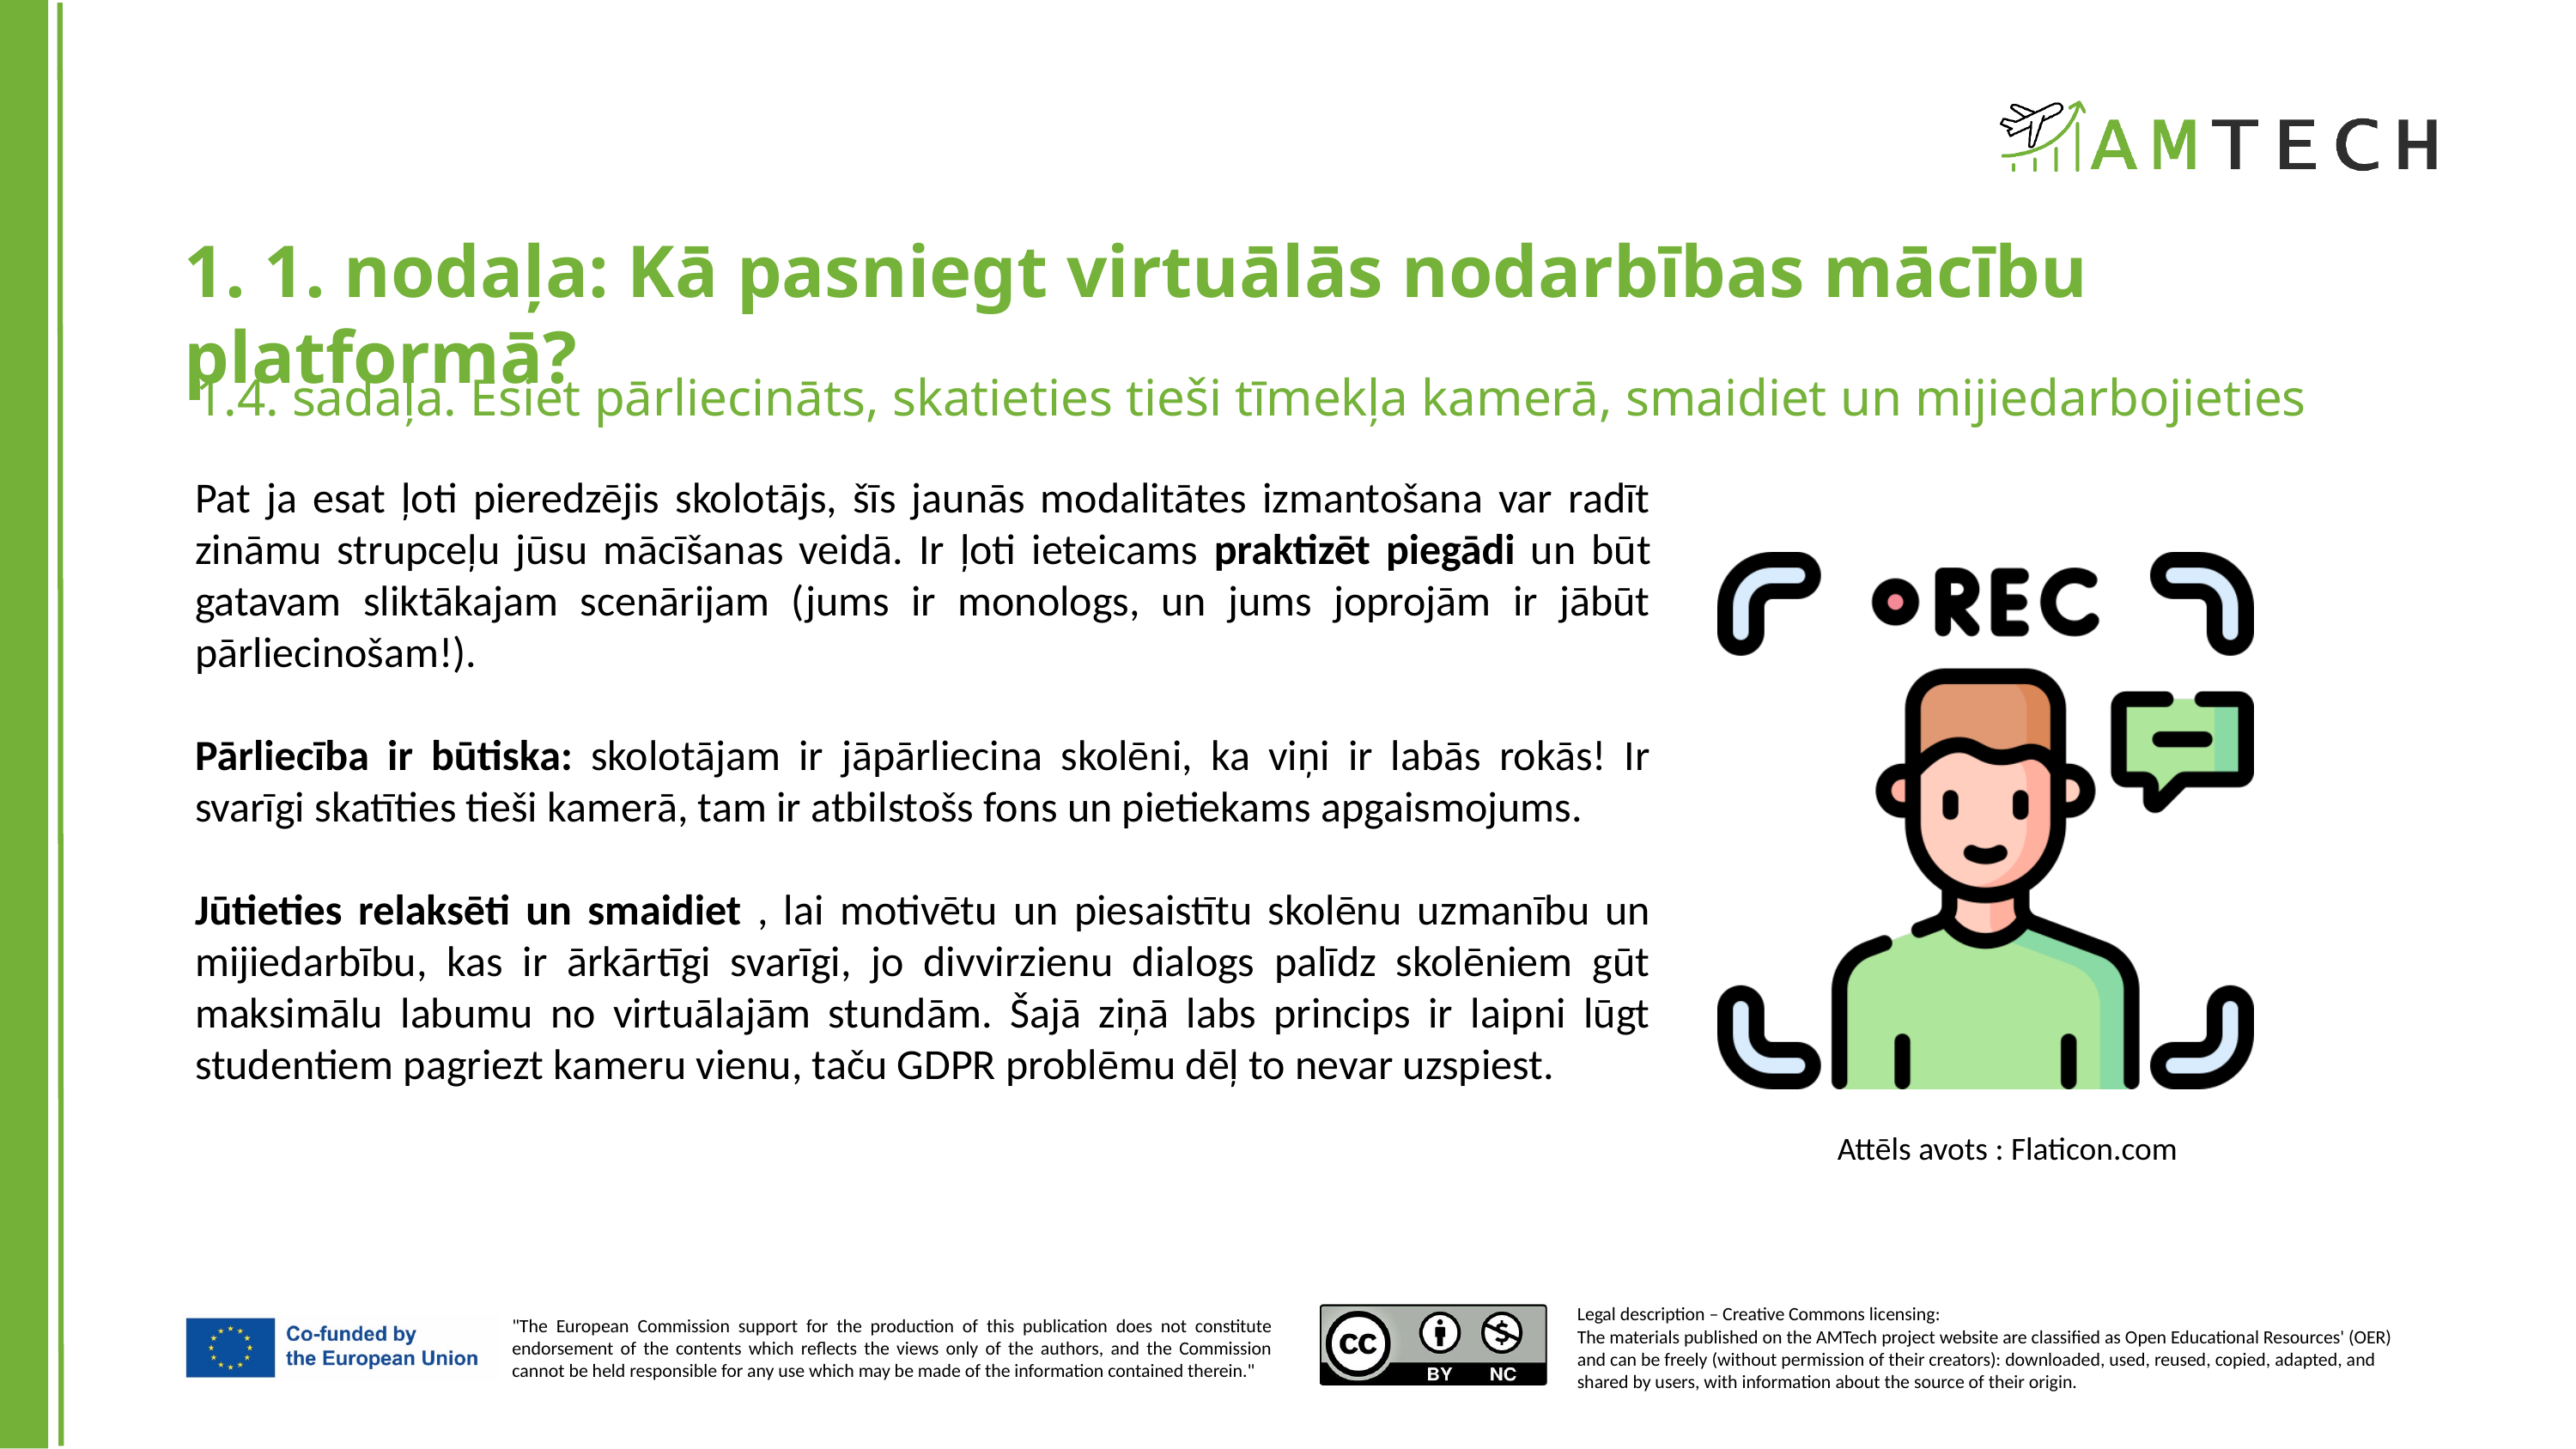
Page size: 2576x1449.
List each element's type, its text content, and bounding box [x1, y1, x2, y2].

picture [1993, 91, 2458, 179]
picture [1716, 552, 2255, 1089]
picture [1320, 1305, 1548, 1385]
text_box Pat ja esat ļoti pieredzējis skolotājs, šīs jaunās modalitātes izmantošana var radīt zināmu strupceļu jūsu mācīšanas veidā. Ir ļoti ieteicams praktizēt piegādi un būt gatavam sliktākajam scenārijam (jums ir monologs, un jums joprojām ir jābūt pārliecinošam!). Pārliecība ir būtiska: skolotājam ir jāpārliecina skolēni, ka viņi ir labās rokās! Ir svarīgi skatīties tieši kamerā, tam ir atbilstošs fons un pietiekams apgaismojums. Jūtieties relaksēti un smaidiet , lai motivētu un piesaistītu skolēnu uzmanību un mijiedarbību, kas ir ārkārtīgi svarīgi, jo divvirzienu dialogs palīdz skolēniem gūt maksimālu labumu no virtuālajām stundām. Šajā ziņā labs princips ir laipni lūgt studentiem pagriezt kameru vienu, taču GDPR problēmu dēļ to nevar uzspiest. [182, 464, 1664, 1305]
picture [182, 1314, 500, 1381]
text_box 1. 1. nodaļa: Kā pasniegt virtuālās nodarbības mācību platformā? [171, 220, 2361, 404]
text_box 1.4. sadaļa. Esiet pārliecināts, skatieties tieši tīmekļa kamerā, smaidiet un mijiedarbojieties [182, 359, 2330, 433]
text_box Attēls avots : Flaticon.com [1824, 1121, 2377, 1173]
